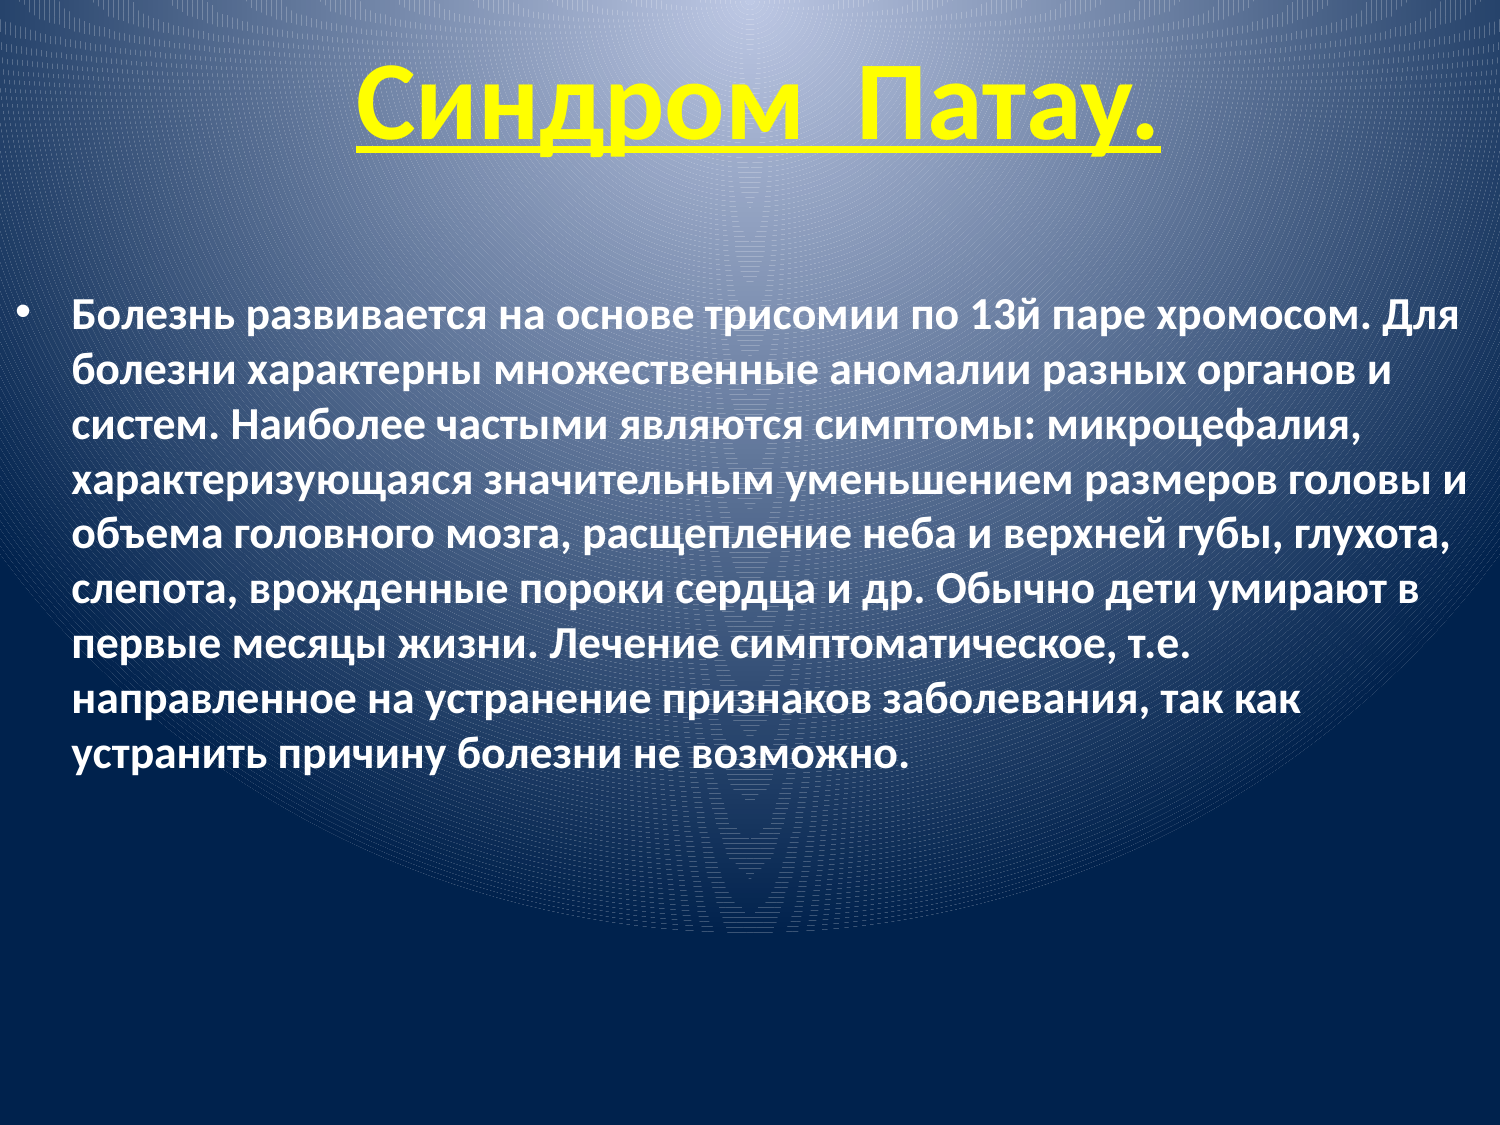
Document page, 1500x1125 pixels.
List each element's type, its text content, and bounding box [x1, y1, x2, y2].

text_box Синдром Патау. [340, 19, 1176, 170]
list Болезнь развивается на основе трисомии по 13й паре хромосом. Для болезни характерны множественные аномалии разных органов и систем. Наиболее частыми являются симптомы: микроцефалия, характеризующаяся значительным уменьшением размеров головы и объема головного мозга, расщепление неба и верхней губы, глухота, слепота, врожденные пороки сердца и др. Обычно дети умирают в первые месяцы жизни. Лечение симптоматическое, т.е. направленное на устранение признаков заболевания, так как устранить причину болезни не возможно. [0, 0, 1500, 1125]
